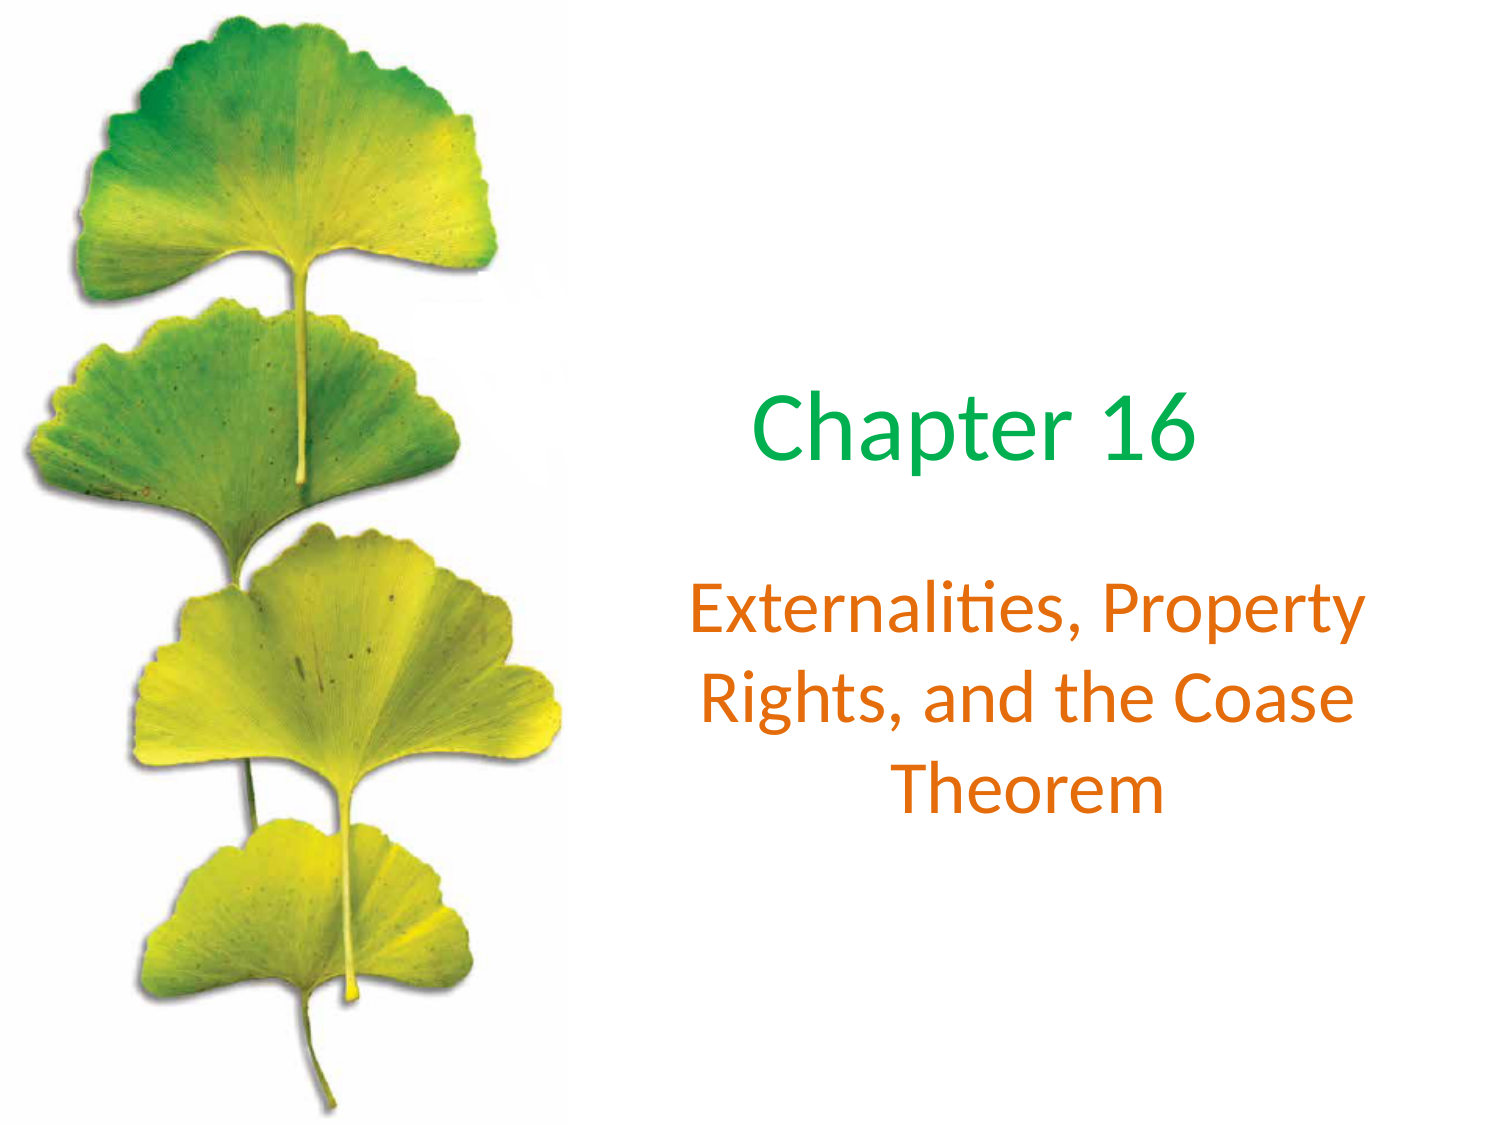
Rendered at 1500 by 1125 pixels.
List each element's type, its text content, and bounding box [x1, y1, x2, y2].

title Chapter 16 [525, 299, 1425, 542]
subtitle Externalities, Property Rights, and the Coase Theorem [587, 549, 1469, 838]
picture [0, 0, 569, 1125]
